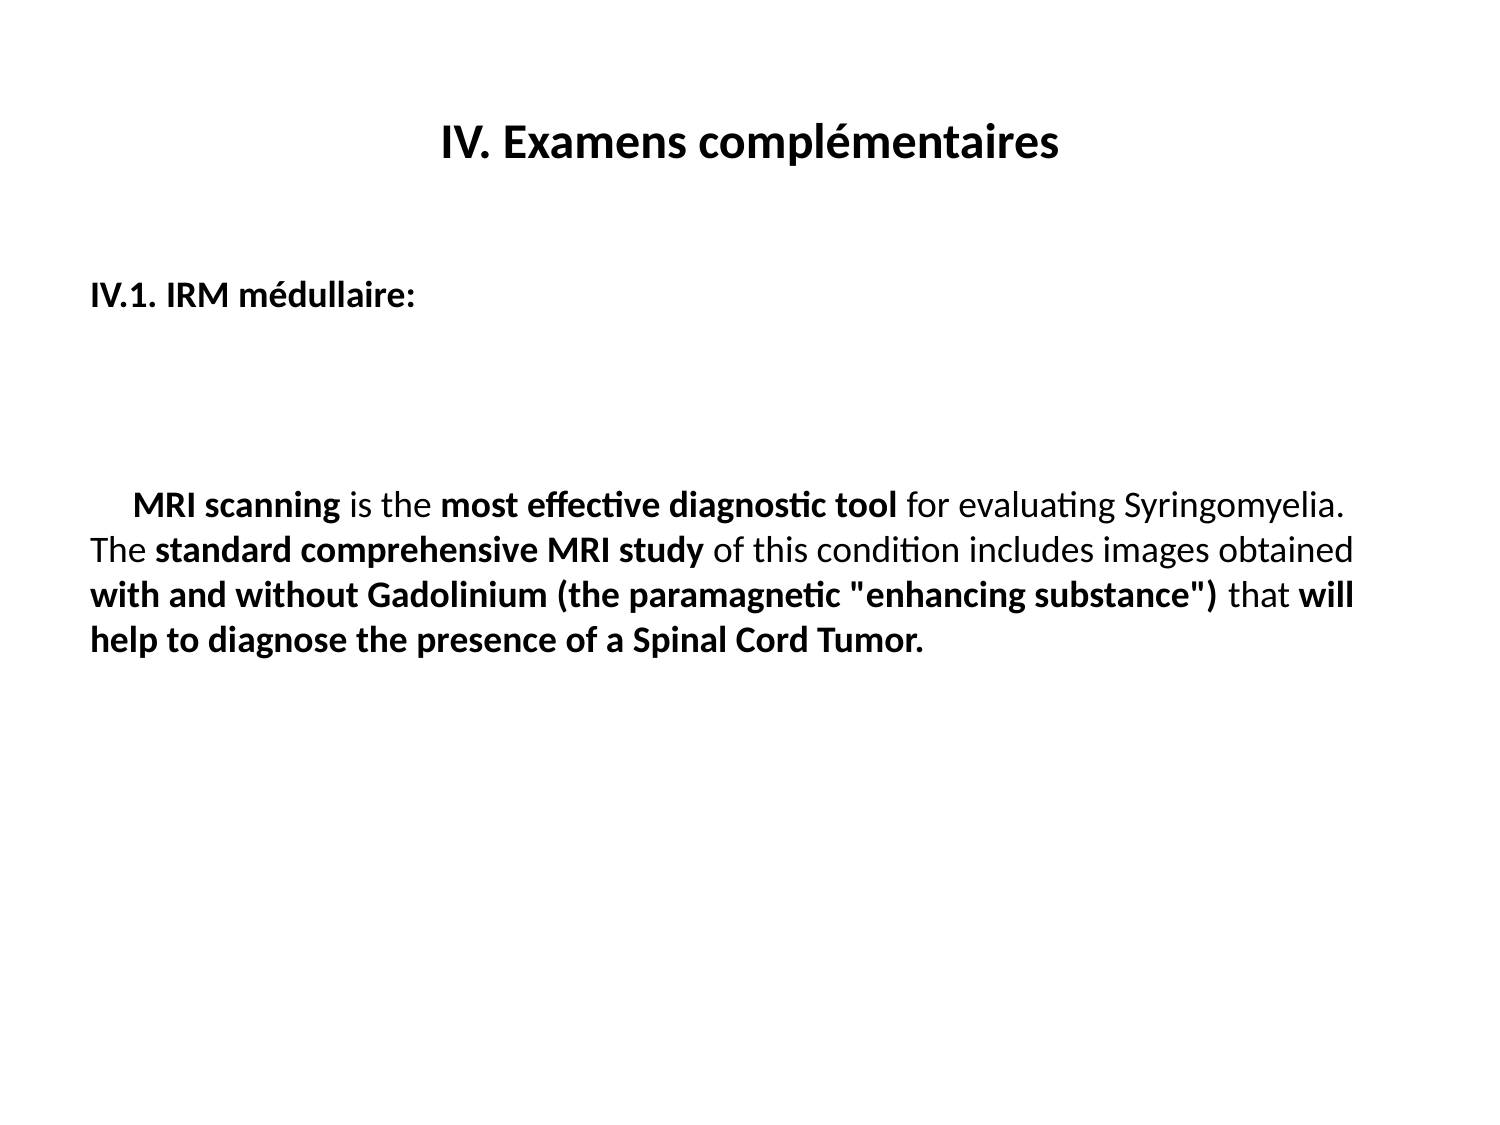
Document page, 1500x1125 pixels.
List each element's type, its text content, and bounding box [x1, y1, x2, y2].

title IV. Examens complémentaires [75, 45, 1425, 233]
list IV.1. IRM médullaire: MRI scanning is the most effective diagnostic tool for evaluating Syringomyelia. The standard comprehensive MRI study of this condition includes images obtained with and without Gadolinium (the paramagnetic "enhancing substance") that will help to diagnose the presence of a Spinal Cord Tumor. [75, 262, 1425, 1005]
